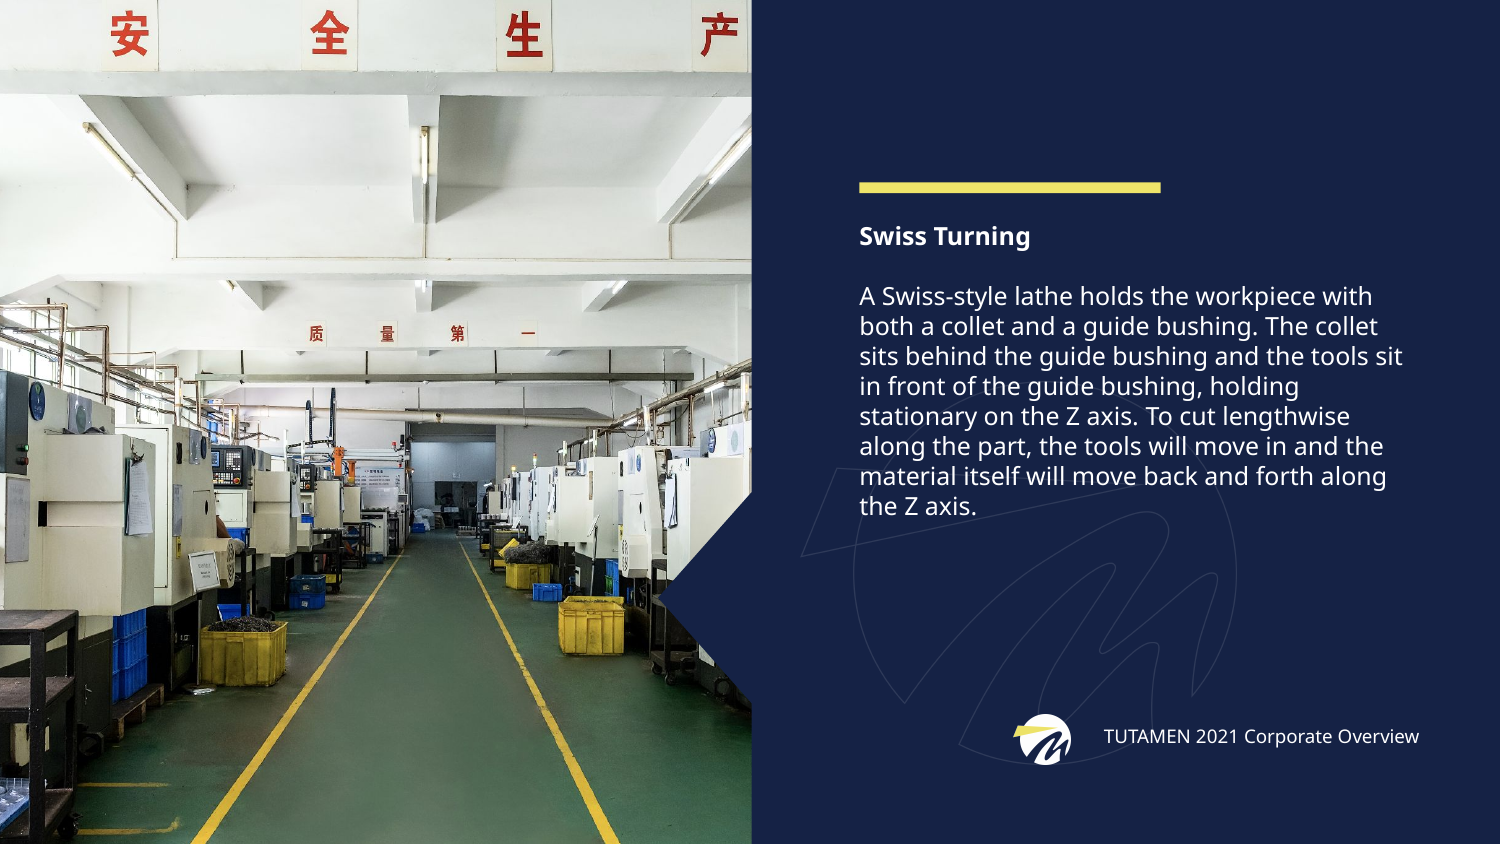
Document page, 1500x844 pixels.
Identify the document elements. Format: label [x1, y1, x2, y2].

text_box [848, 0, 1500, 844]
picture [0, 0, 1237, 844]
text_box [1012, 712, 1467, 767]
text_box [844, 182, 1426, 540]
